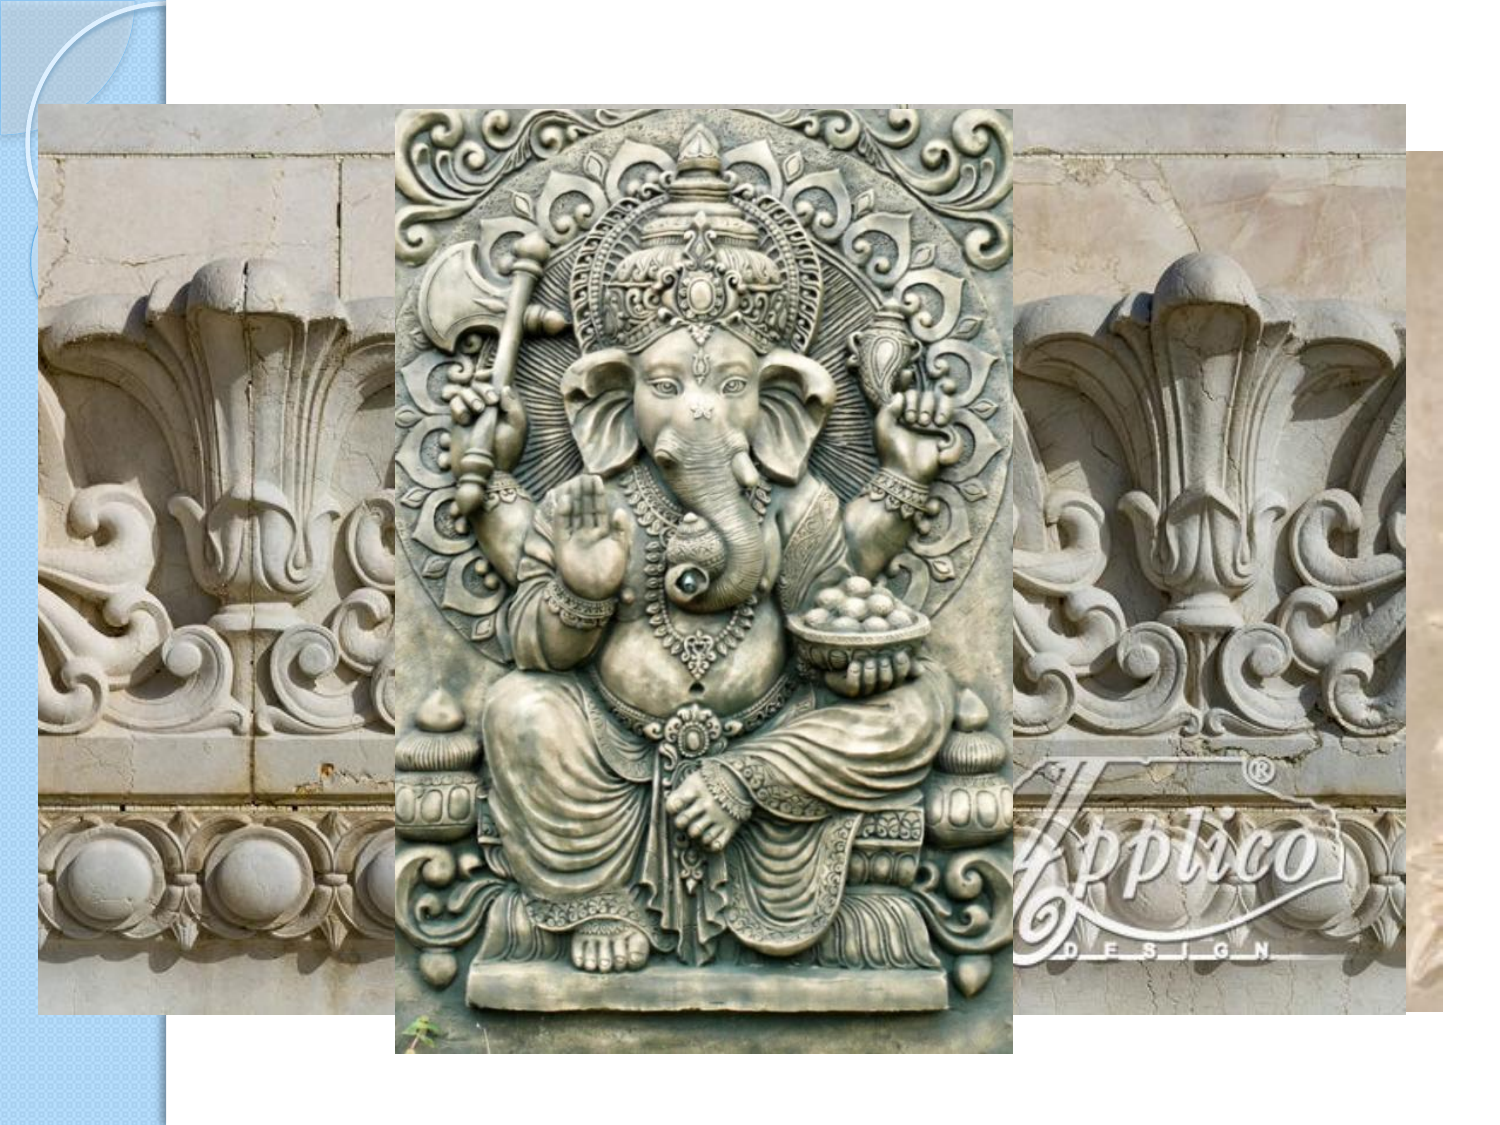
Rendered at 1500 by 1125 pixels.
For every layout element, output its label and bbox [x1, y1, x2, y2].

picture [38, 104, 1443, 1054]
